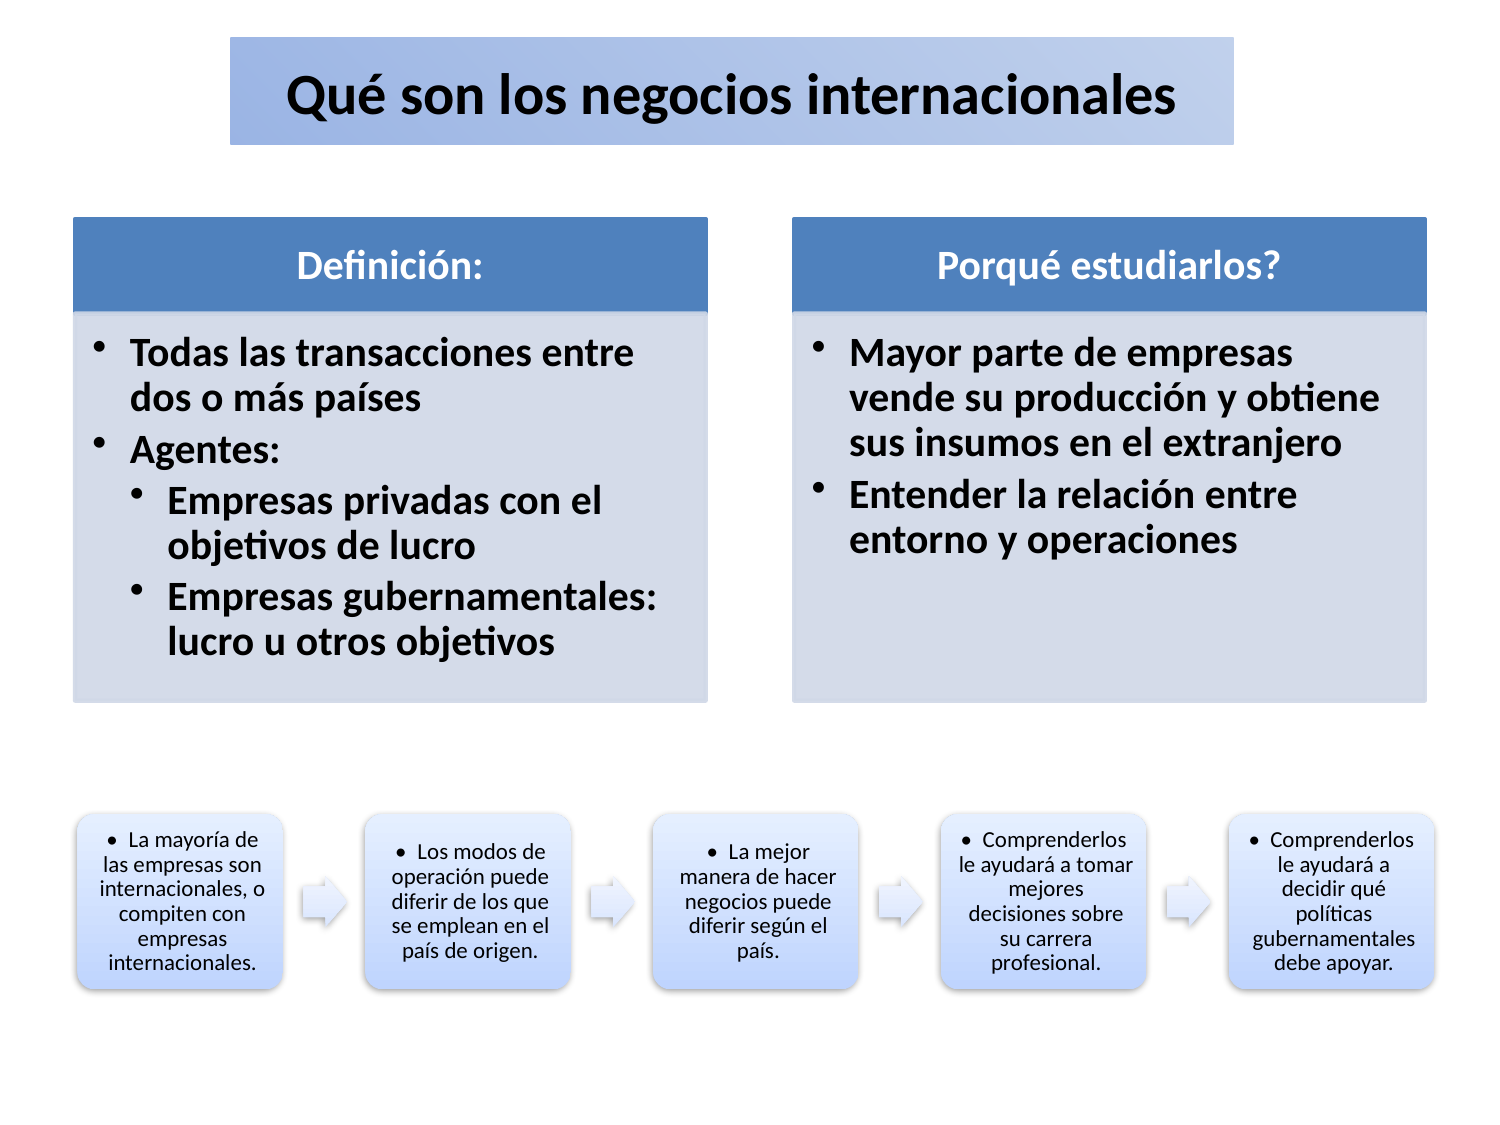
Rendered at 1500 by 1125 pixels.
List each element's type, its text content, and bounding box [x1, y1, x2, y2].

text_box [76, 715, 1436, 1088]
title Qué son los negocios internacionales [230, 37, 1234, 145]
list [74, 184, 1426, 716]
